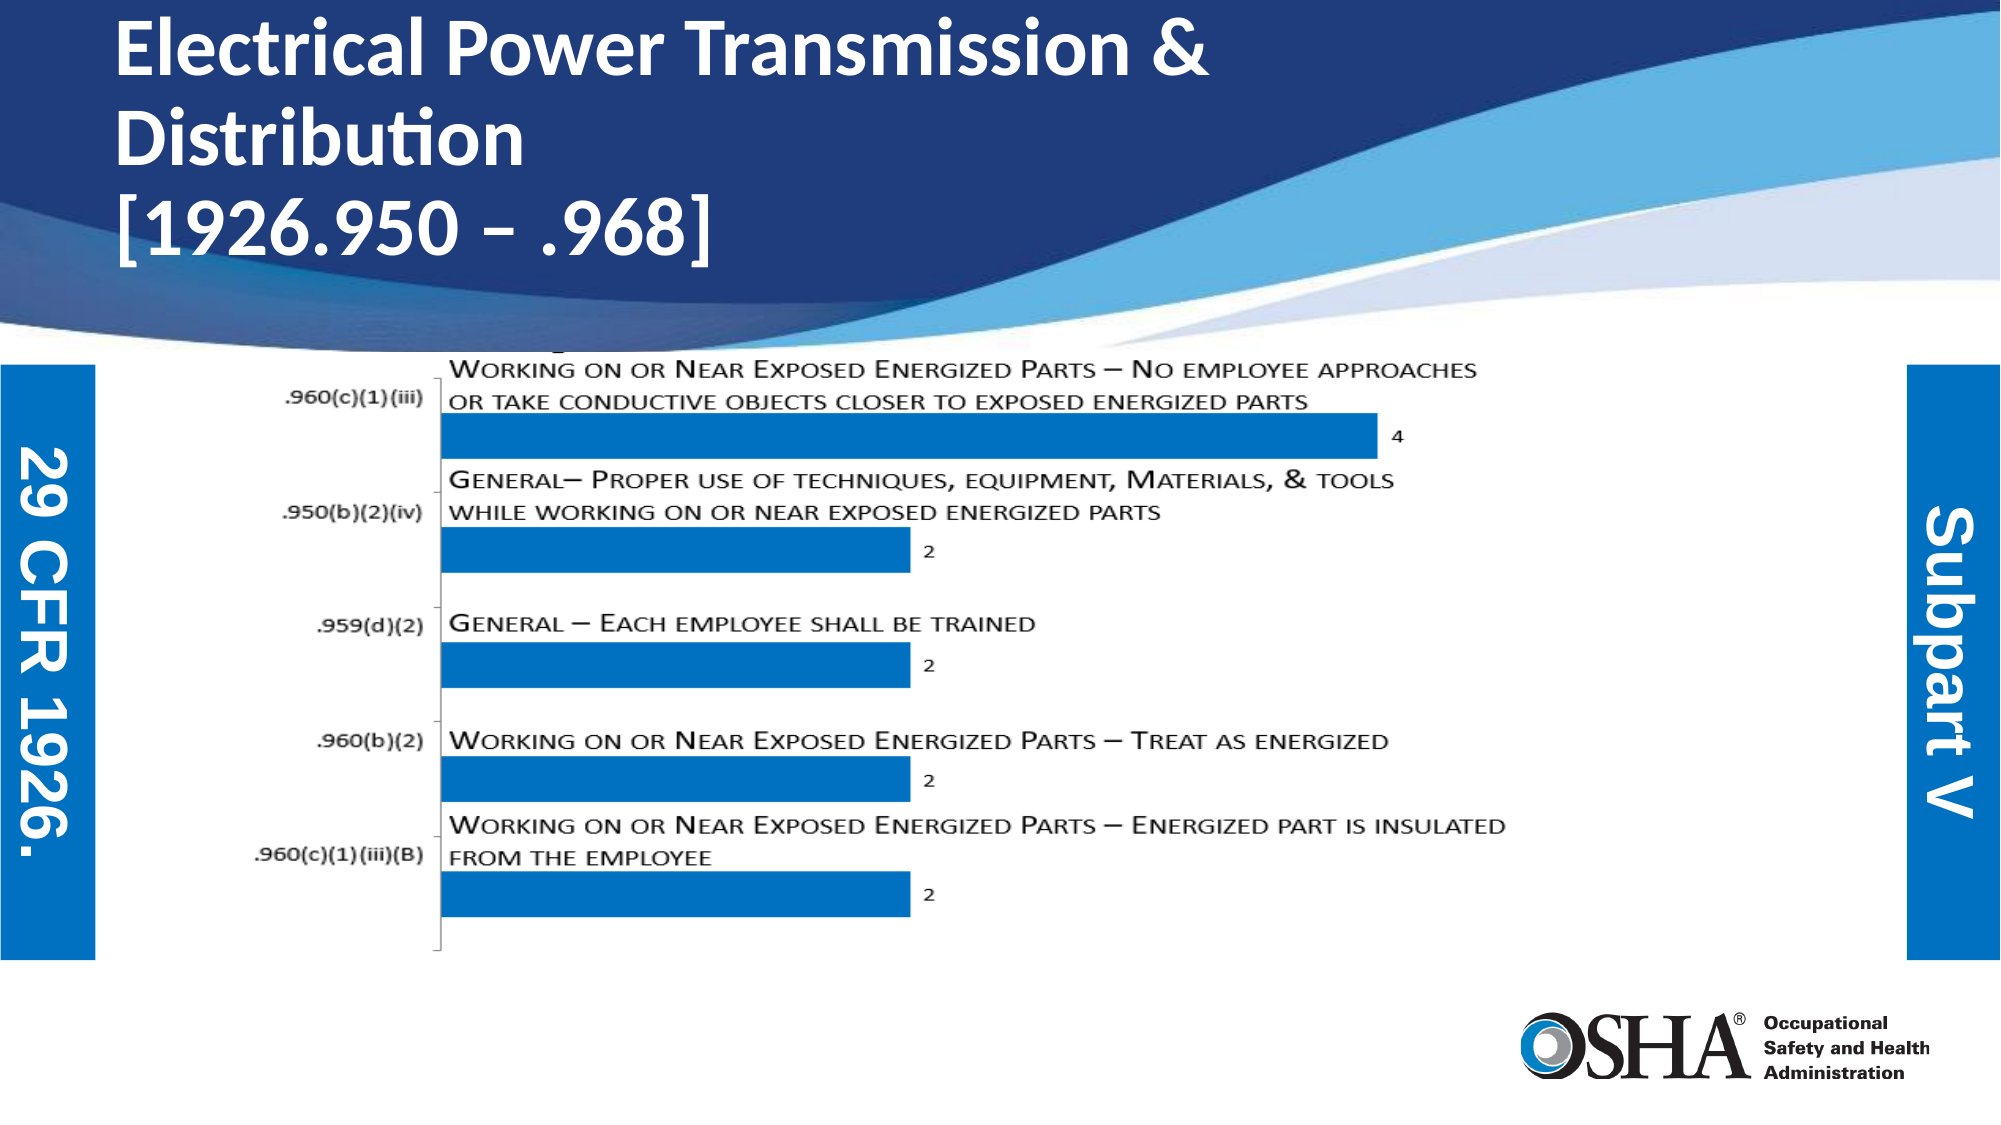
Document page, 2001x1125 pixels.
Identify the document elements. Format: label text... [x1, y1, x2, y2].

text_box 29 CFR 1926. [0, 364, 96, 961]
picture [0, 0, 2000, 963]
text_box Subpart V [1906, 364, 2000, 961]
title Electrical Power Transmission & Distribution [1926.950 – .968] [99, 45, 1584, 233]
